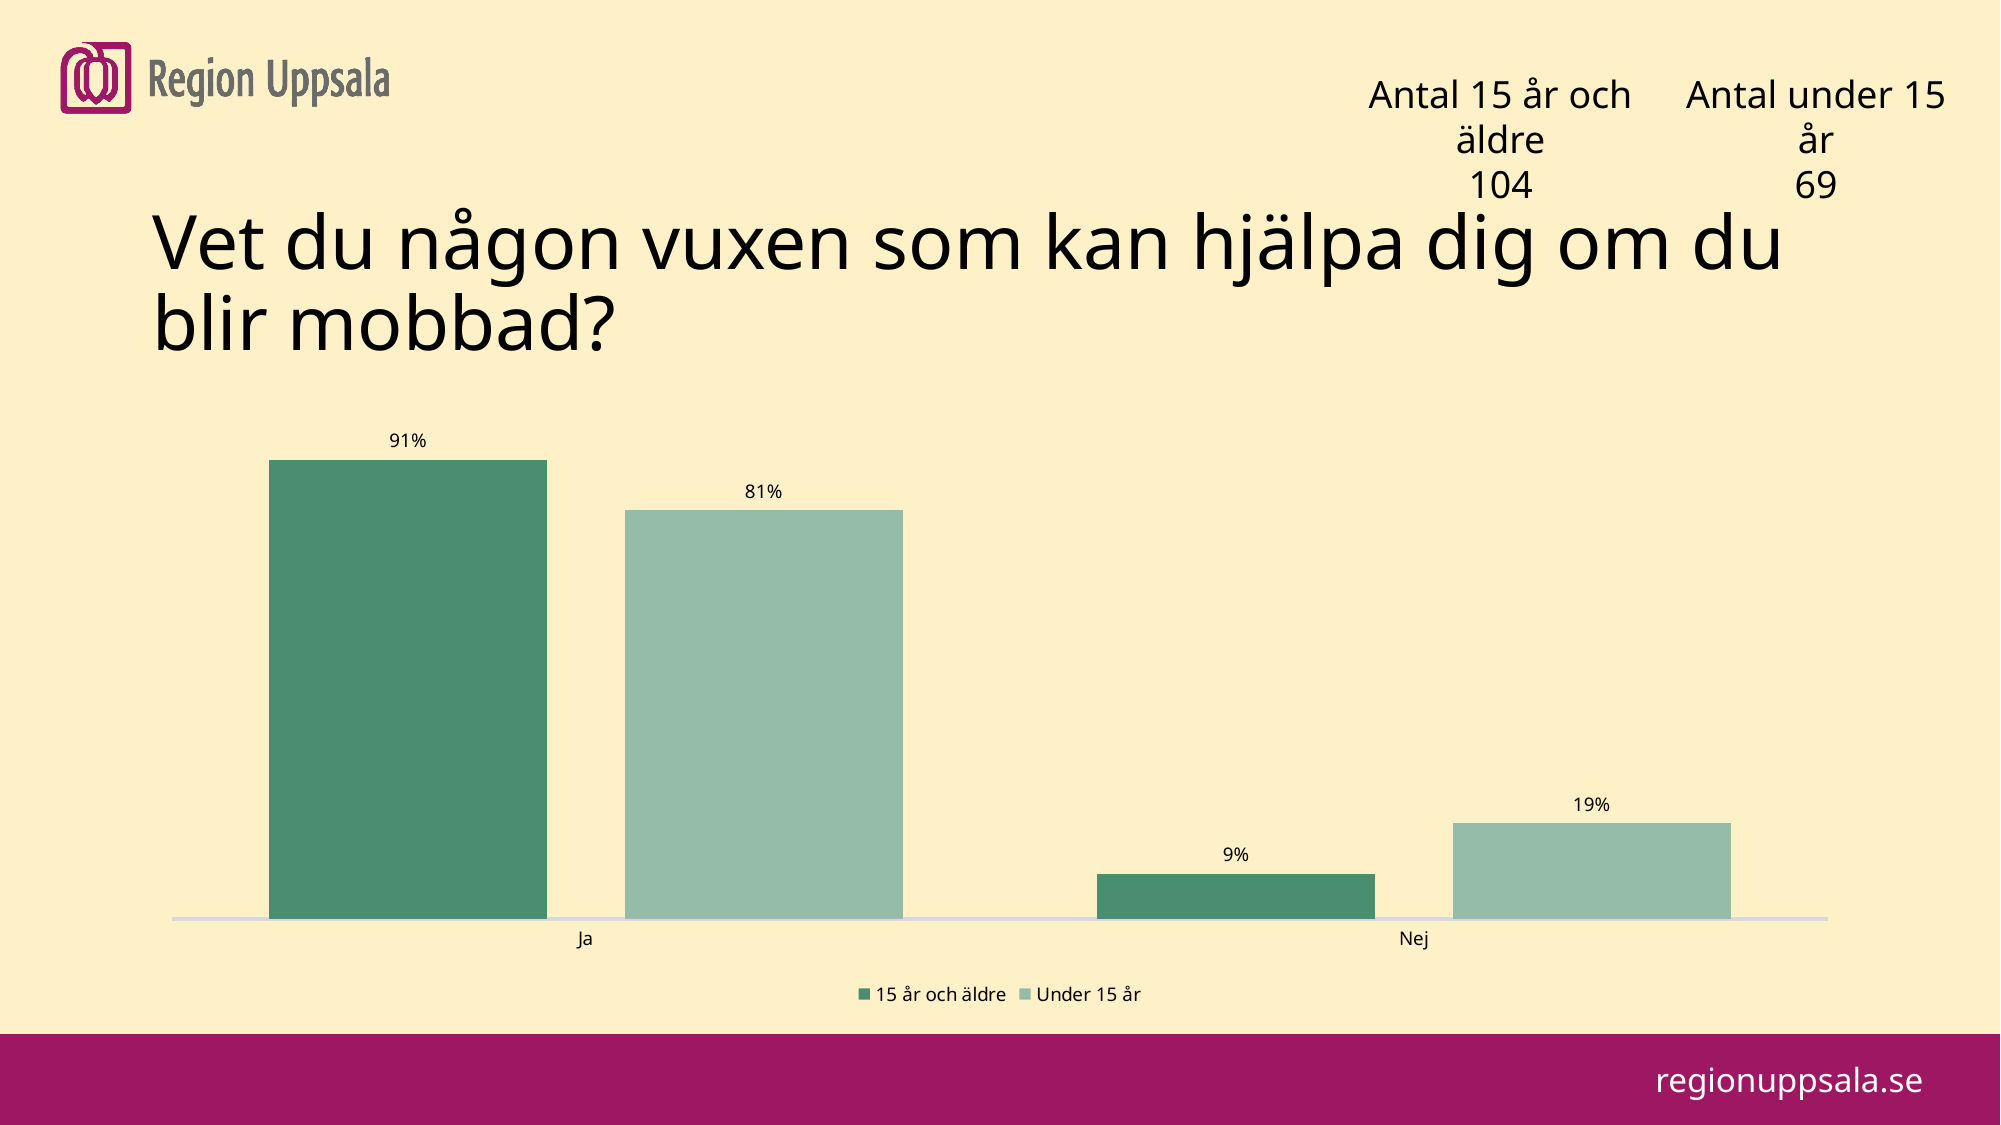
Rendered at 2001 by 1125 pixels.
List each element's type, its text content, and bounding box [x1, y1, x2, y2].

chart [137, 402, 1863, 1014]
list Vet du någon vuxen som kan hjälpa dig om du blir mobbad? [137, 224, 1863, 346]
picture [0, 1034, 2000, 1125]
text_box Antal 15 år och äldre 104 [1318, 63, 1684, 214]
text_box Antal under 15 år 69 [1684, 63, 1969, 214]
picture [60, 42, 389, 114]
